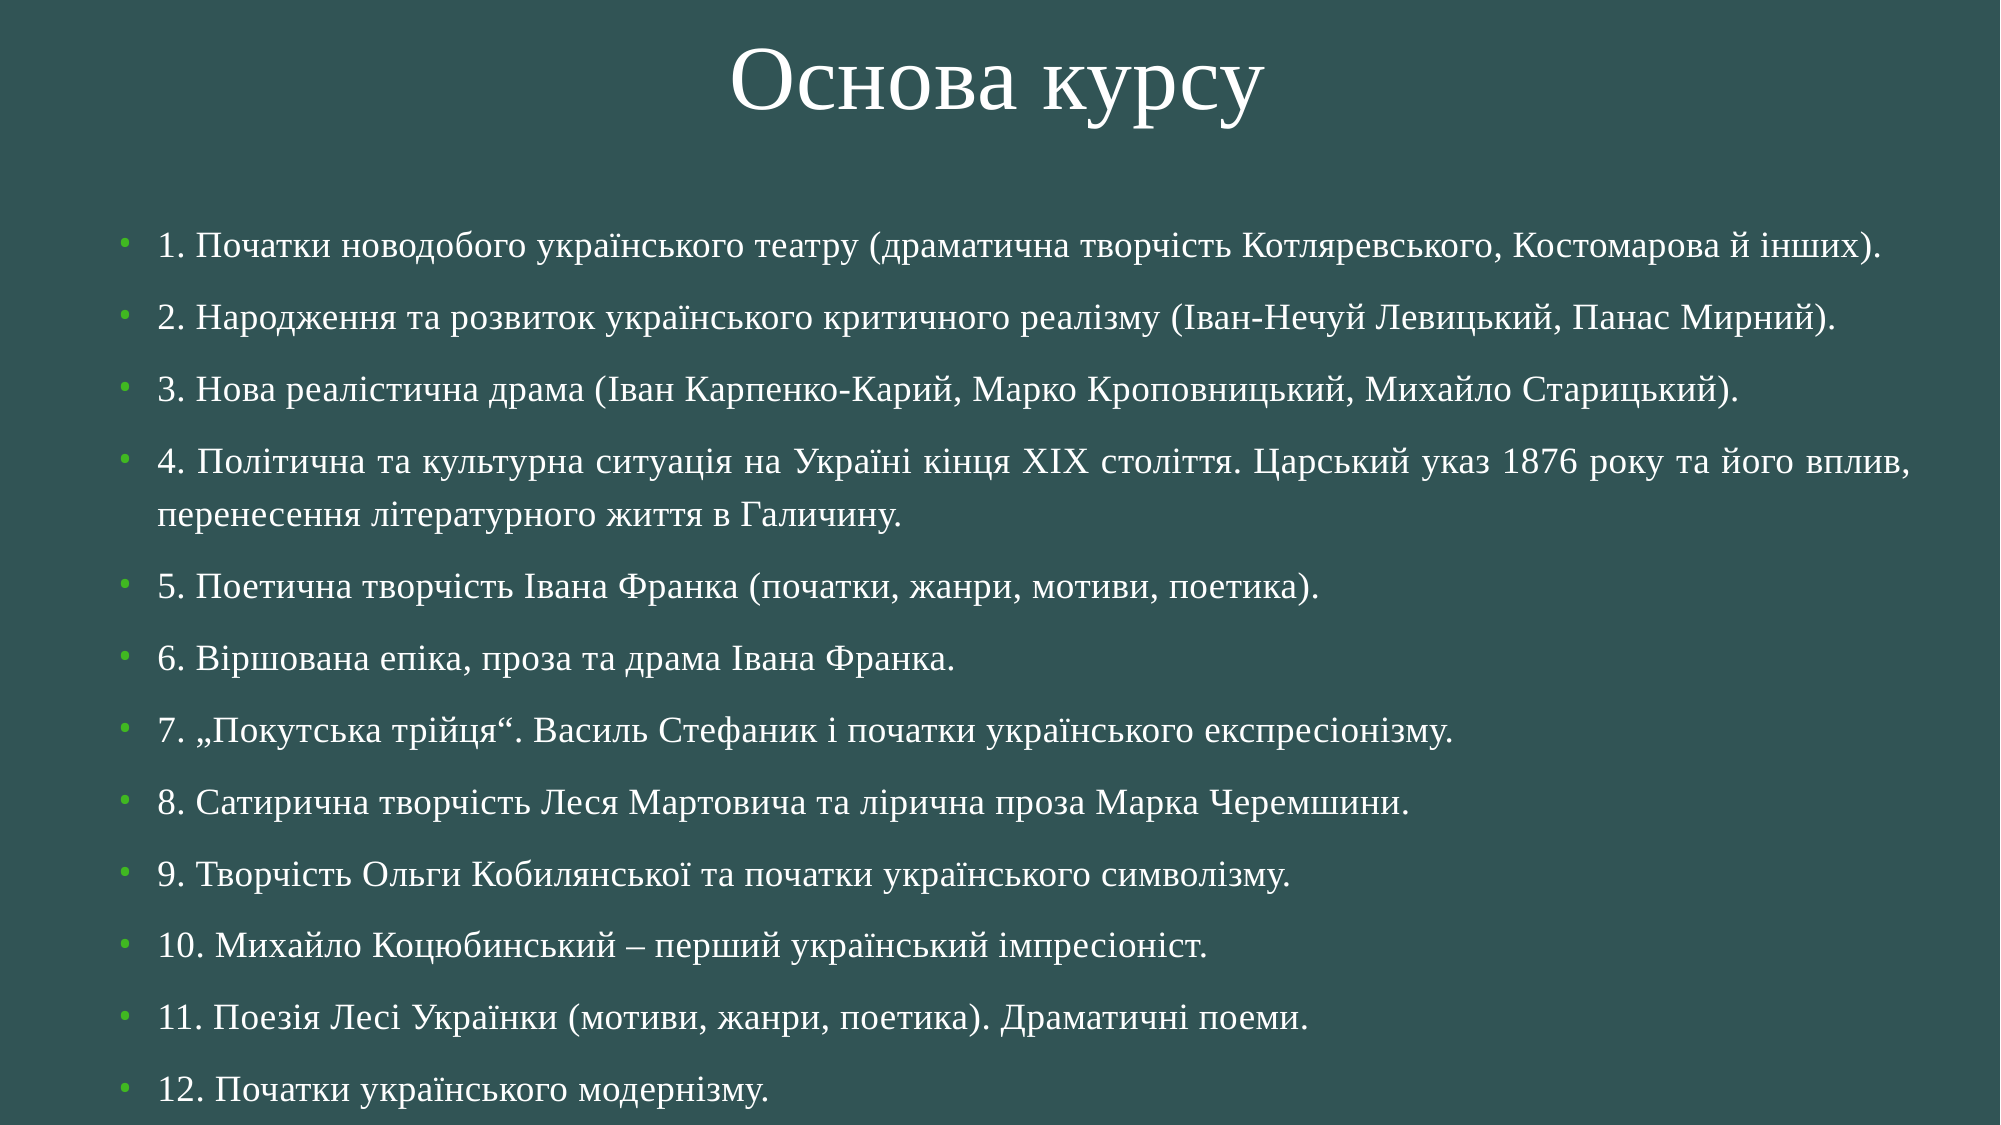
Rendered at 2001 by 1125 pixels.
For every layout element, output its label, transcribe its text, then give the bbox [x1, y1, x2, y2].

list 1. Початки новодобого українського театру (драматична творчість Котляревського, Костомарова й інших). 2. Народження та розвиток українського критичного реалізму (Іван-Нечуй Левицький, Панас Мирний). 3. Нова реалістична драма (Іван Карпенко-Карий, Марко Кроповницький, Михайло Старицький). 4. Політична та культурна ситуація на Україні кінця ХІХ століття. Царський указ 1876 року та його вплив, перенесення літературного життя в Галичину. 5. Поетична творчість Івана Франка (початки, жанри, мотиви, поетика). 6. Віршована епіка, проза та драма Івана Франка. 7. „Покутська трійця“. Василь Стефаник і початки українського експресіонізму. 8. Сатирична творчість Леся Мартовича та лірична проза Марка Черемшини. 9. Творчість Ольги Кобилянської та початки українського символізму. 10. Михайло Коцюбинський – перший український імпресіоніст. 11. Поезія Лесі Українки (мотиви, жанри, поетика). Драматичні поеми. 12. Початки українського модернізму. [118, 211, 1915, 1125]
title Основа курсу [118, 31, 1878, 165]
